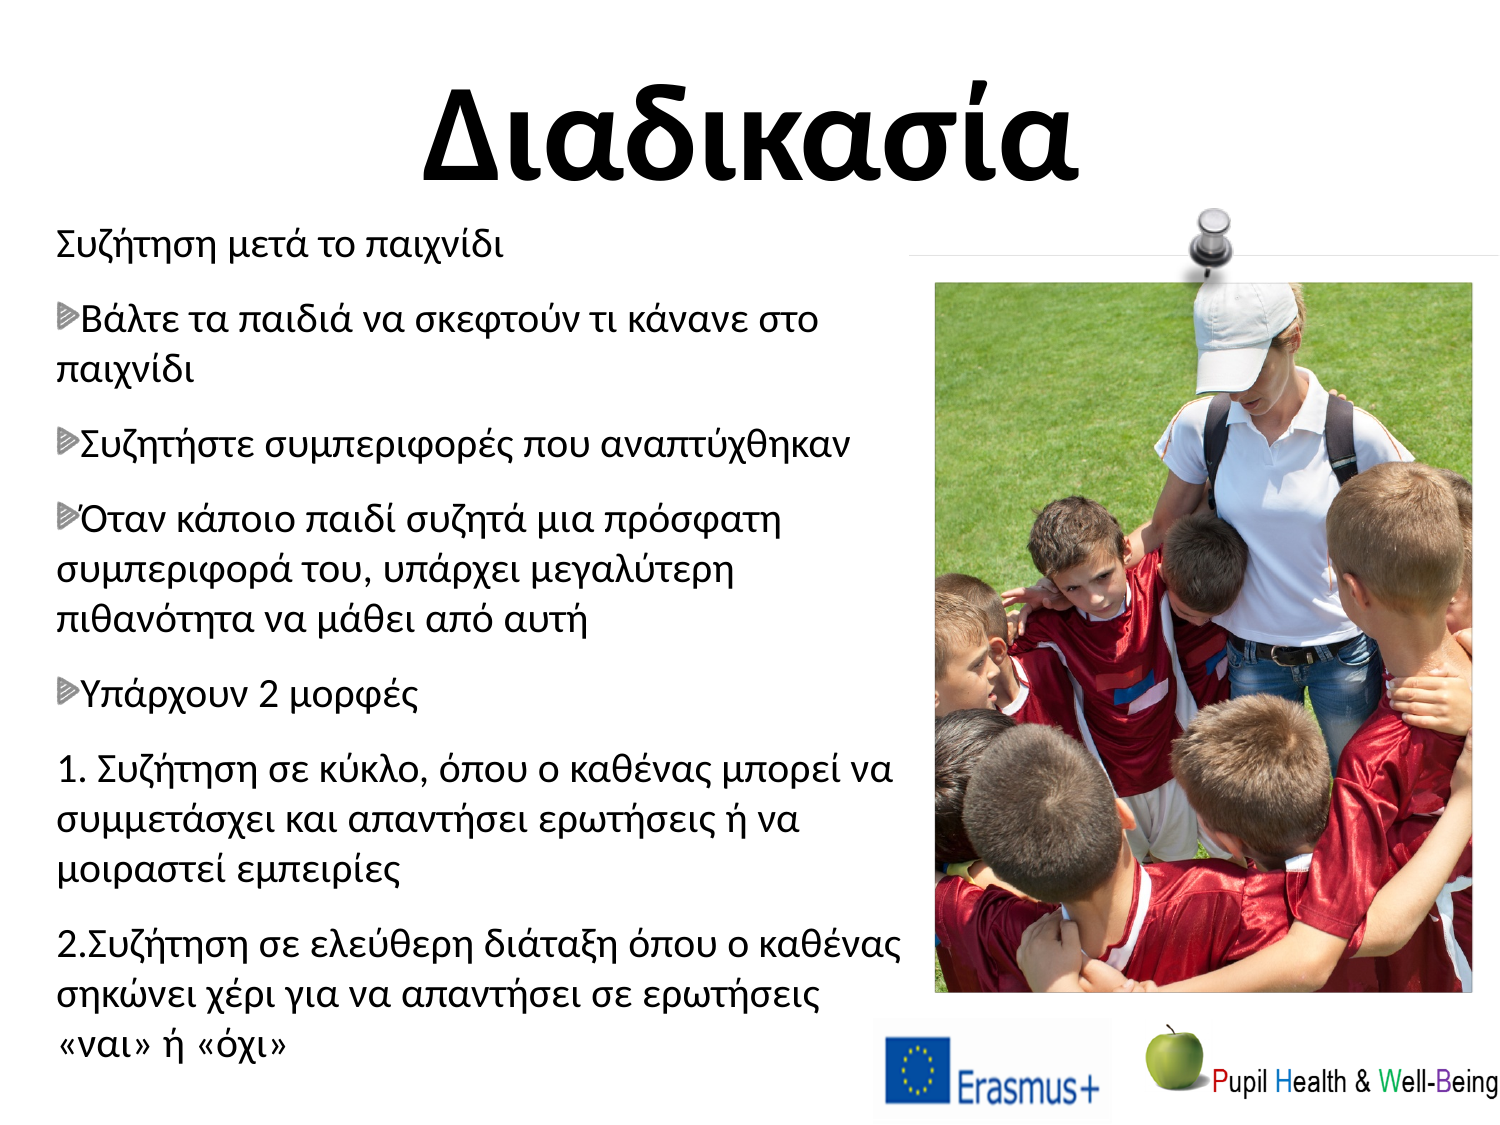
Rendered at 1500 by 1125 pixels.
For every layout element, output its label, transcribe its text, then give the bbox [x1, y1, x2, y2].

picture [873, 1018, 1500, 1125]
picture [56, 500, 81, 531]
picture [56, 675, 81, 706]
list Συζήτηση μετά το παιχνίδι Βάλτε τα παιδιά να σκεφτούν τι κάνανε στο παιχνίδι Συζητήστε συμπεριφορές που αναπτύχθηκαν Όταν κάποιο παιδί συζητά μια πρόσφατη συμπεριφορά του, υπάρχει μεγαλύτερη πιθανότητα να μάθει από αυτή Υπάρχουν 2 μορφές Συζήτηση σε κύκλο, όπου ο καθένας μπορεί να συμμετάσχει και απαντήσει ερωτήσεις ή να μοιραστεί εμπειρίες Συζήτηση σε ελεύθερη διάταξη όπου ο καθένας σηκώνει χέρι για να απαντήσει σε ερωτήσεις «ναι» ή «όχι» [41, 208, 904, 1102]
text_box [909, 207, 1500, 1018]
picture [56, 425, 81, 456]
picture [56, 300, 81, 331]
title Διαδικασία [147, 31, 1355, 216]
